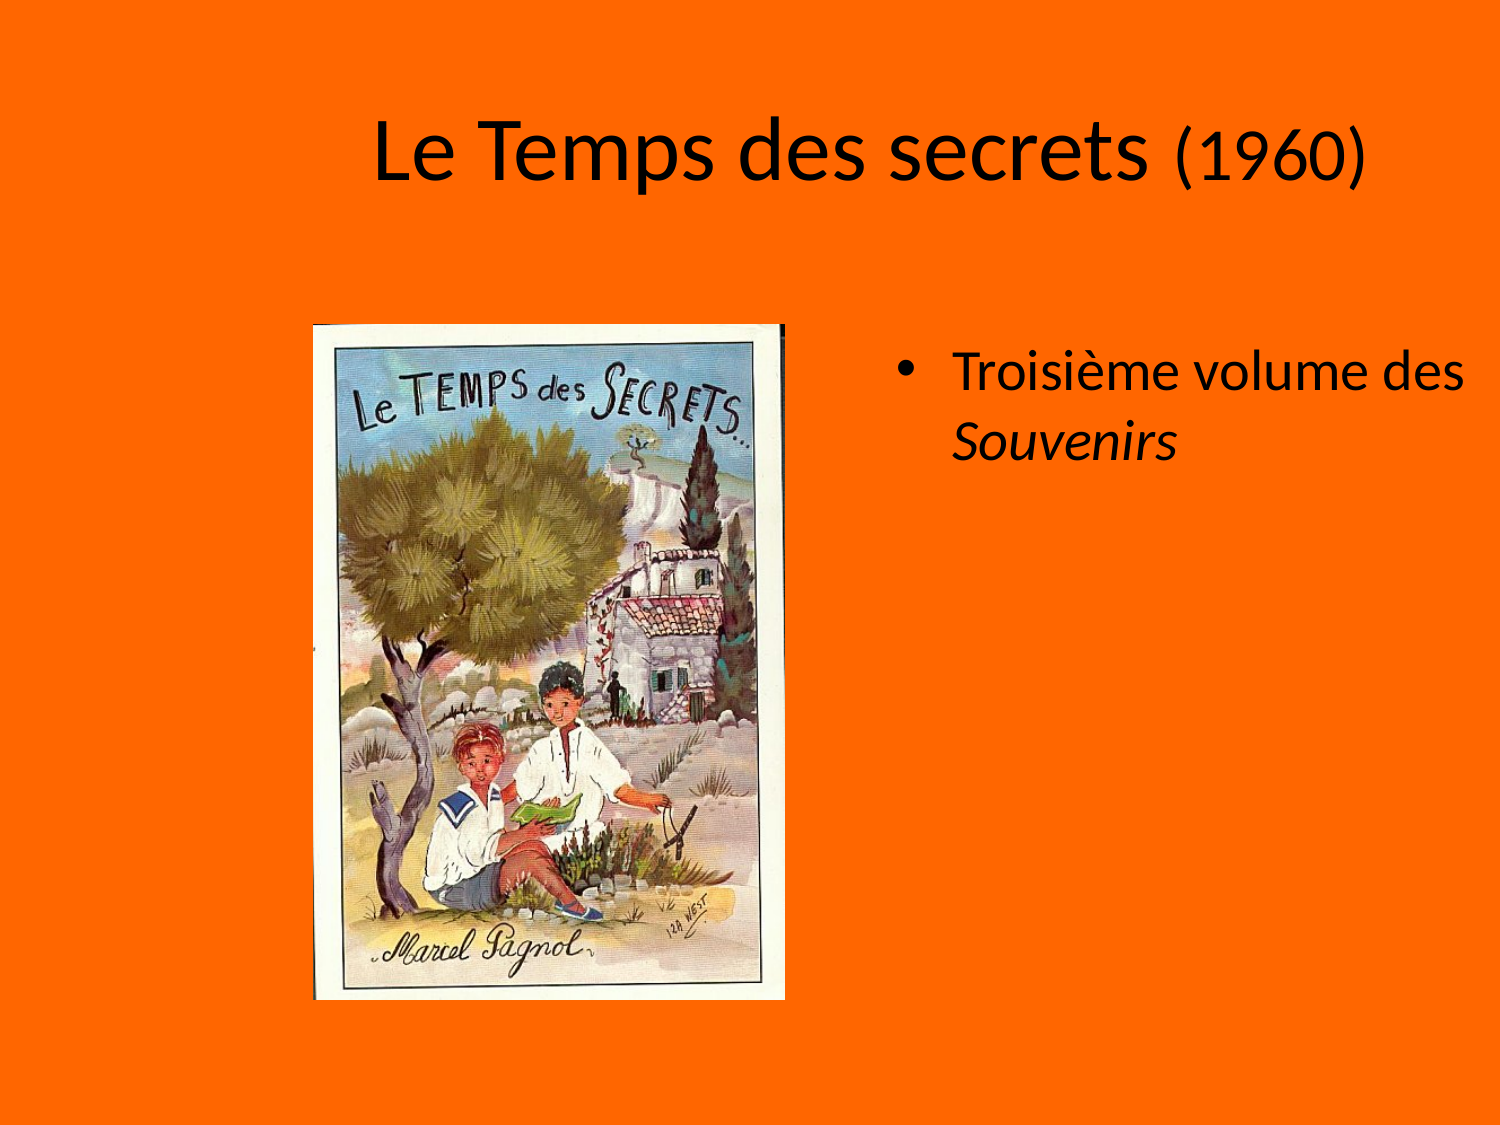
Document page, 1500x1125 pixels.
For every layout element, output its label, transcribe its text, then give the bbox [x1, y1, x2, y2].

list Troisième volume des Souvenirs [880, 324, 1494, 1000]
title Le Temps des secrets (1960) [250, 50, 1492, 238]
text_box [242, 324, 856, 1001]
